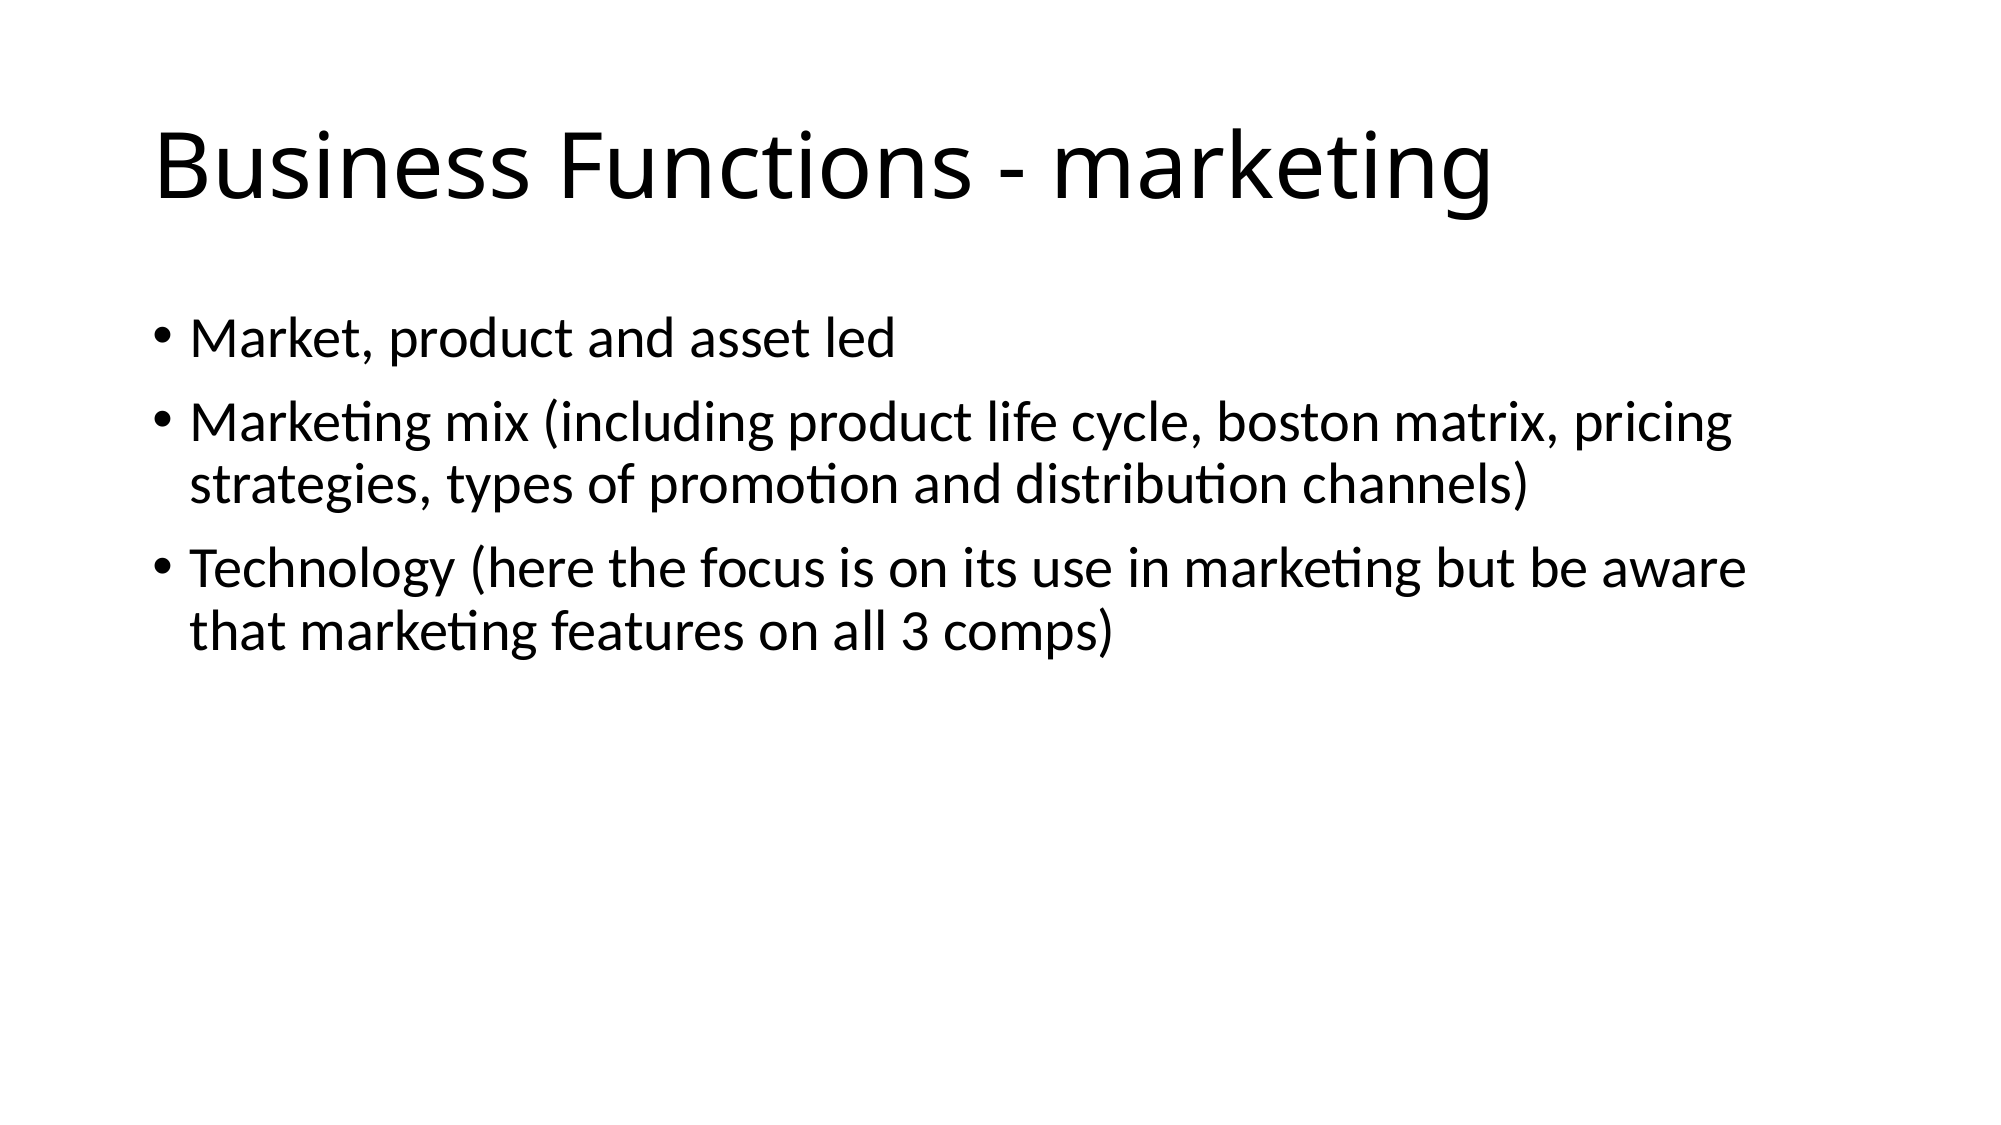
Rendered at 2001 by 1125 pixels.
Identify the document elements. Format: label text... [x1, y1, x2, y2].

list Market, product and asset led Marketing mix (including product life cycle, boston matrix, pricing strategies, types of promotion and distribution channels) Technology (here the focus is on its use in marketing but be aware that marketing features on all 3 comps) [137, 299, 1863, 1014]
title Business Functions - marketing [137, 59, 1863, 278]
